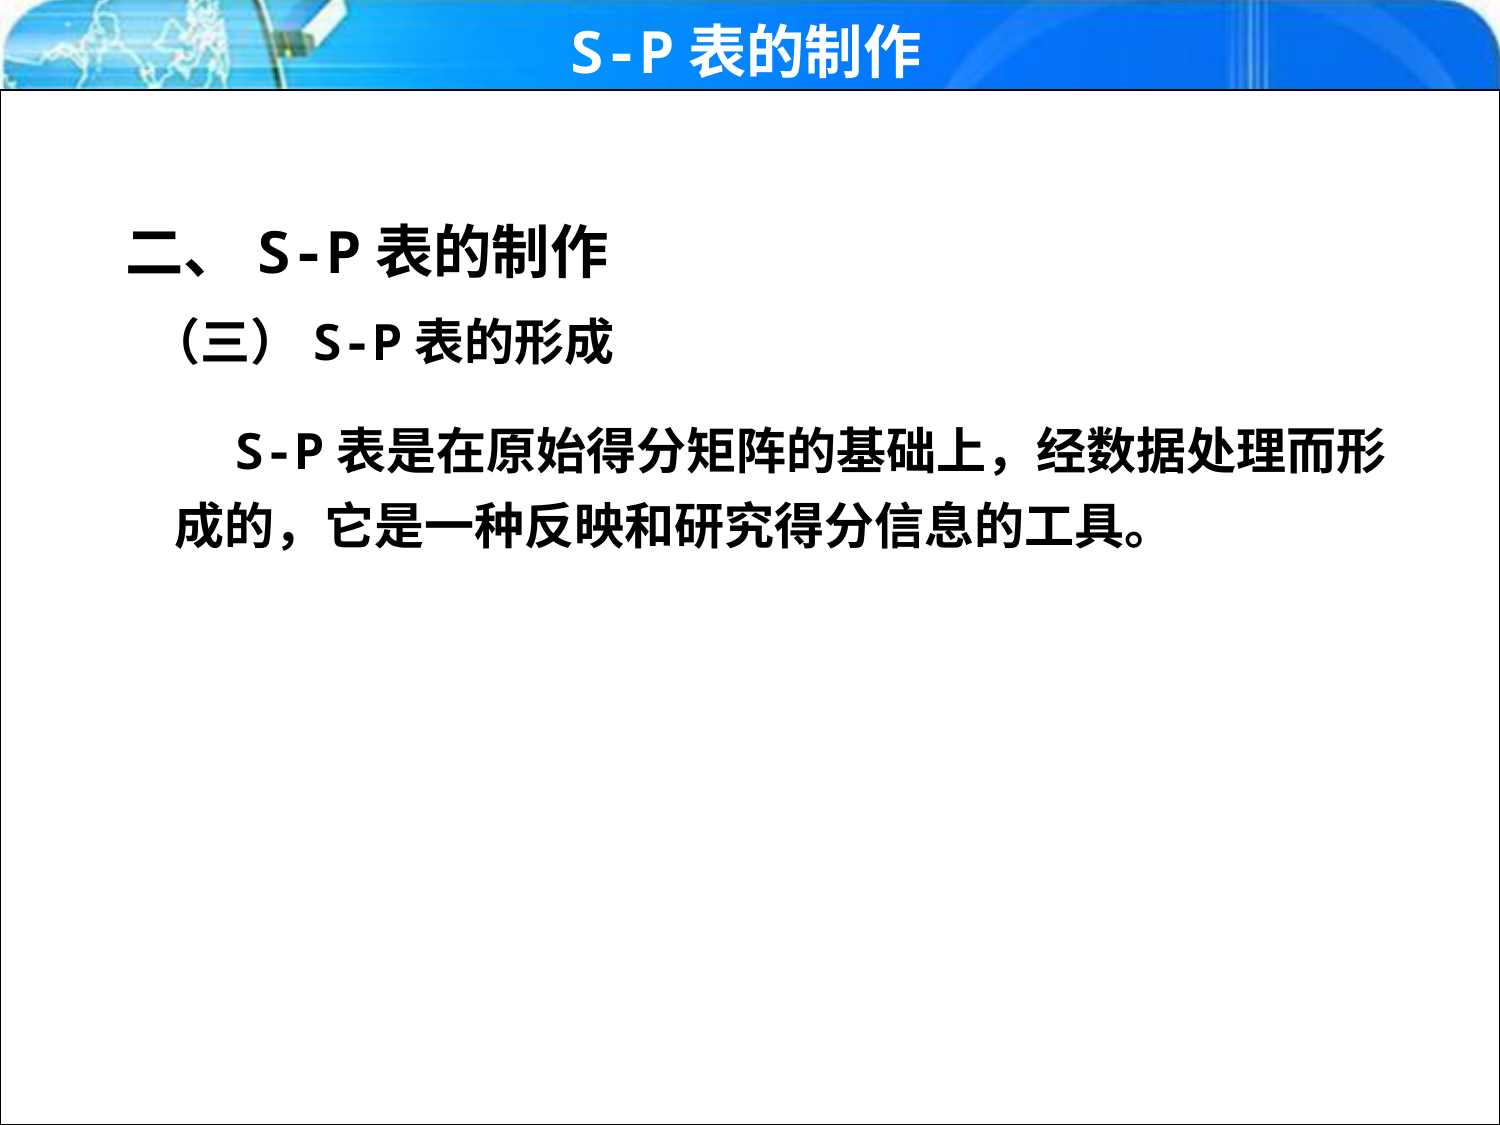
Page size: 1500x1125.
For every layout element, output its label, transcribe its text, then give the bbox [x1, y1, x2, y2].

picture [0, 0, 1500, 89]
text_box S-P表的制作 [554, 7, 950, 93]
text_box S-P表是在原始得分矩阵的基础上，经数据处理而形成的，它是一种反映和研究得分信息的工具。 [159, 397, 1425, 562]
text_box （三）S-P表的形成 [135, 302, 691, 378]
text_box 二、S-P表的制作 [111, 208, 637, 293]
